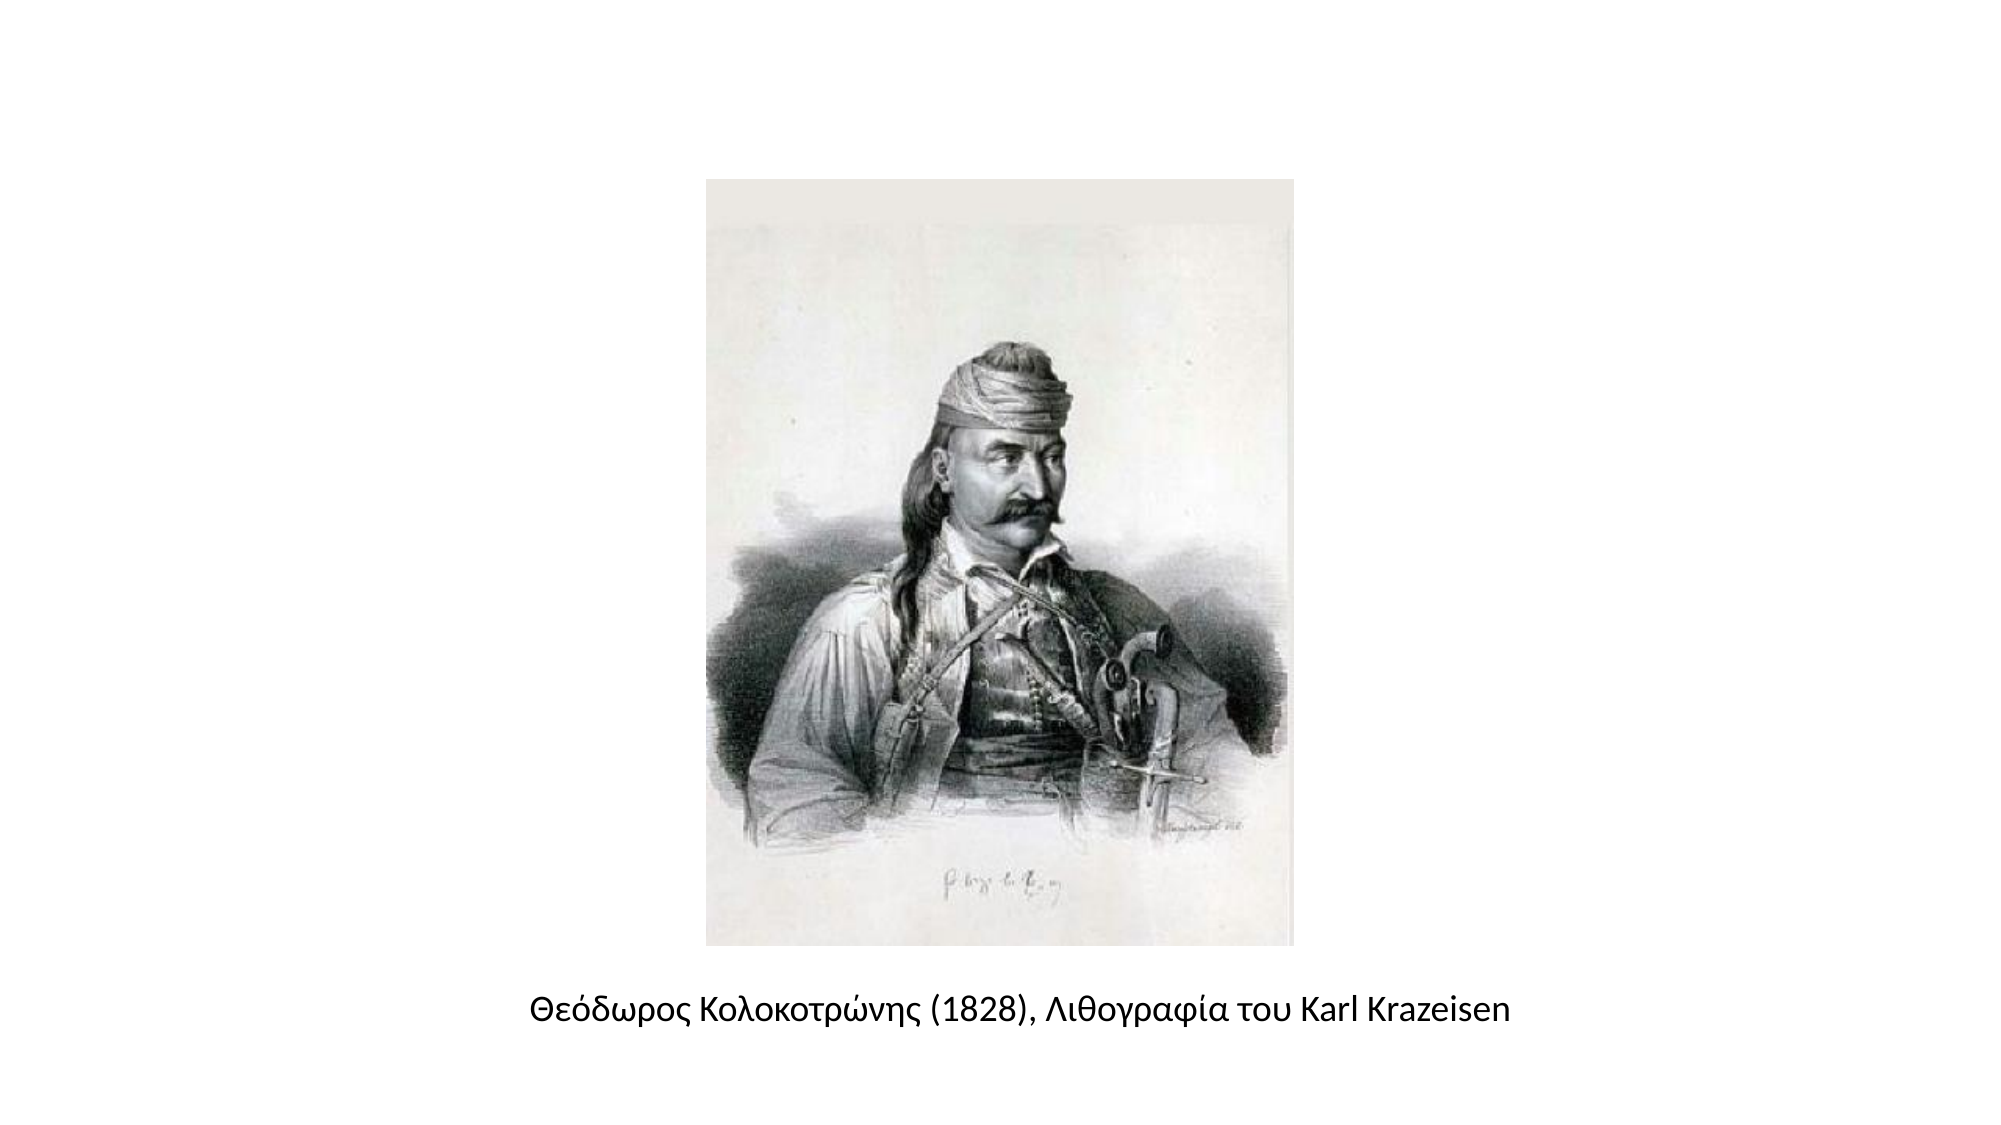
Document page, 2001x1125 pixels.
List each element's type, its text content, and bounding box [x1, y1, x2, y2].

text_box Θεόδωρος Κολοκοτρώνης (1828), Λιθογραφία του Karl Krazeisen [514, 976, 1527, 1036]
picture [706, 179, 1294, 946]
